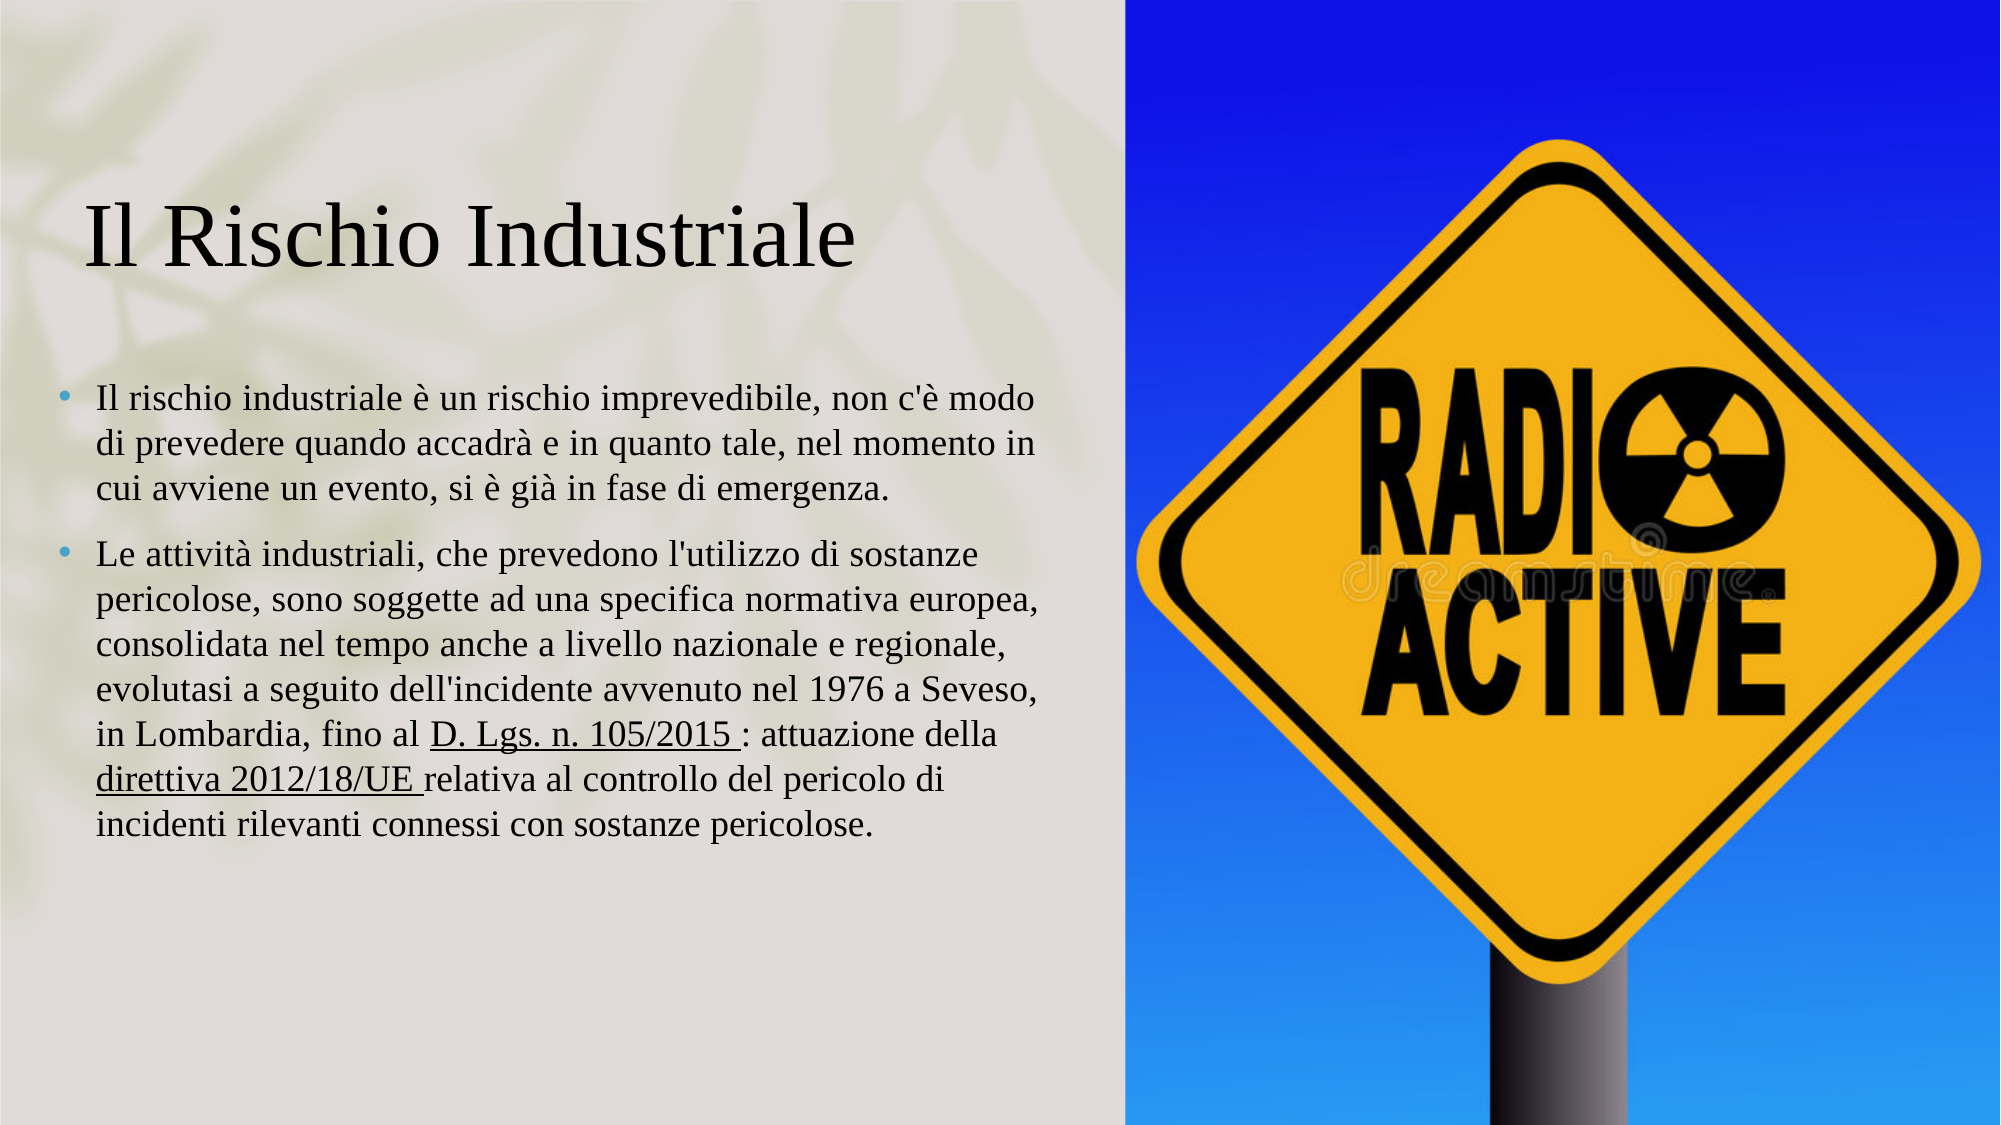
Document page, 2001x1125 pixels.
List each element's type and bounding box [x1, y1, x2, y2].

picture [1125, 0, 2000, 1125]
text_box [0, 0, 1125, 1125]
